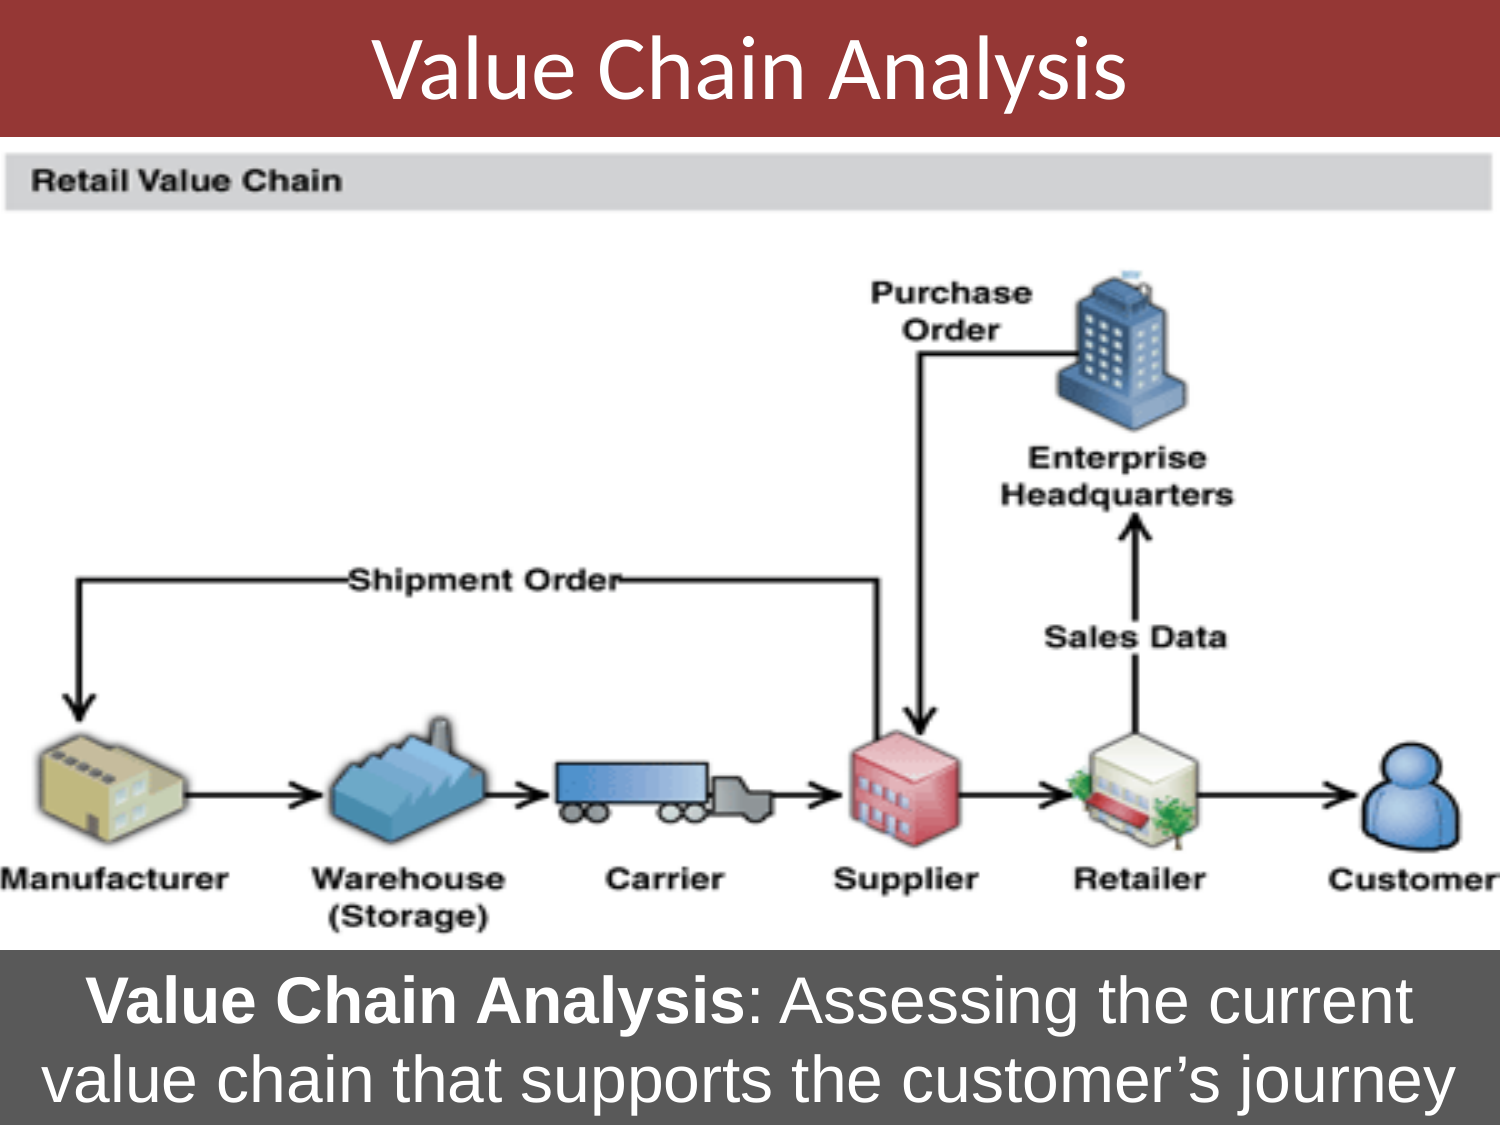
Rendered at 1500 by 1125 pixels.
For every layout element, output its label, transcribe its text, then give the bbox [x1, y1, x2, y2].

list Value Chain Analysis: Assessing the current value chain that supports the customer’s journey [0, 958, 1500, 1125]
list Value Chain Analysis [0, 0, 1500, 136]
picture [0, 137, 1500, 951]
